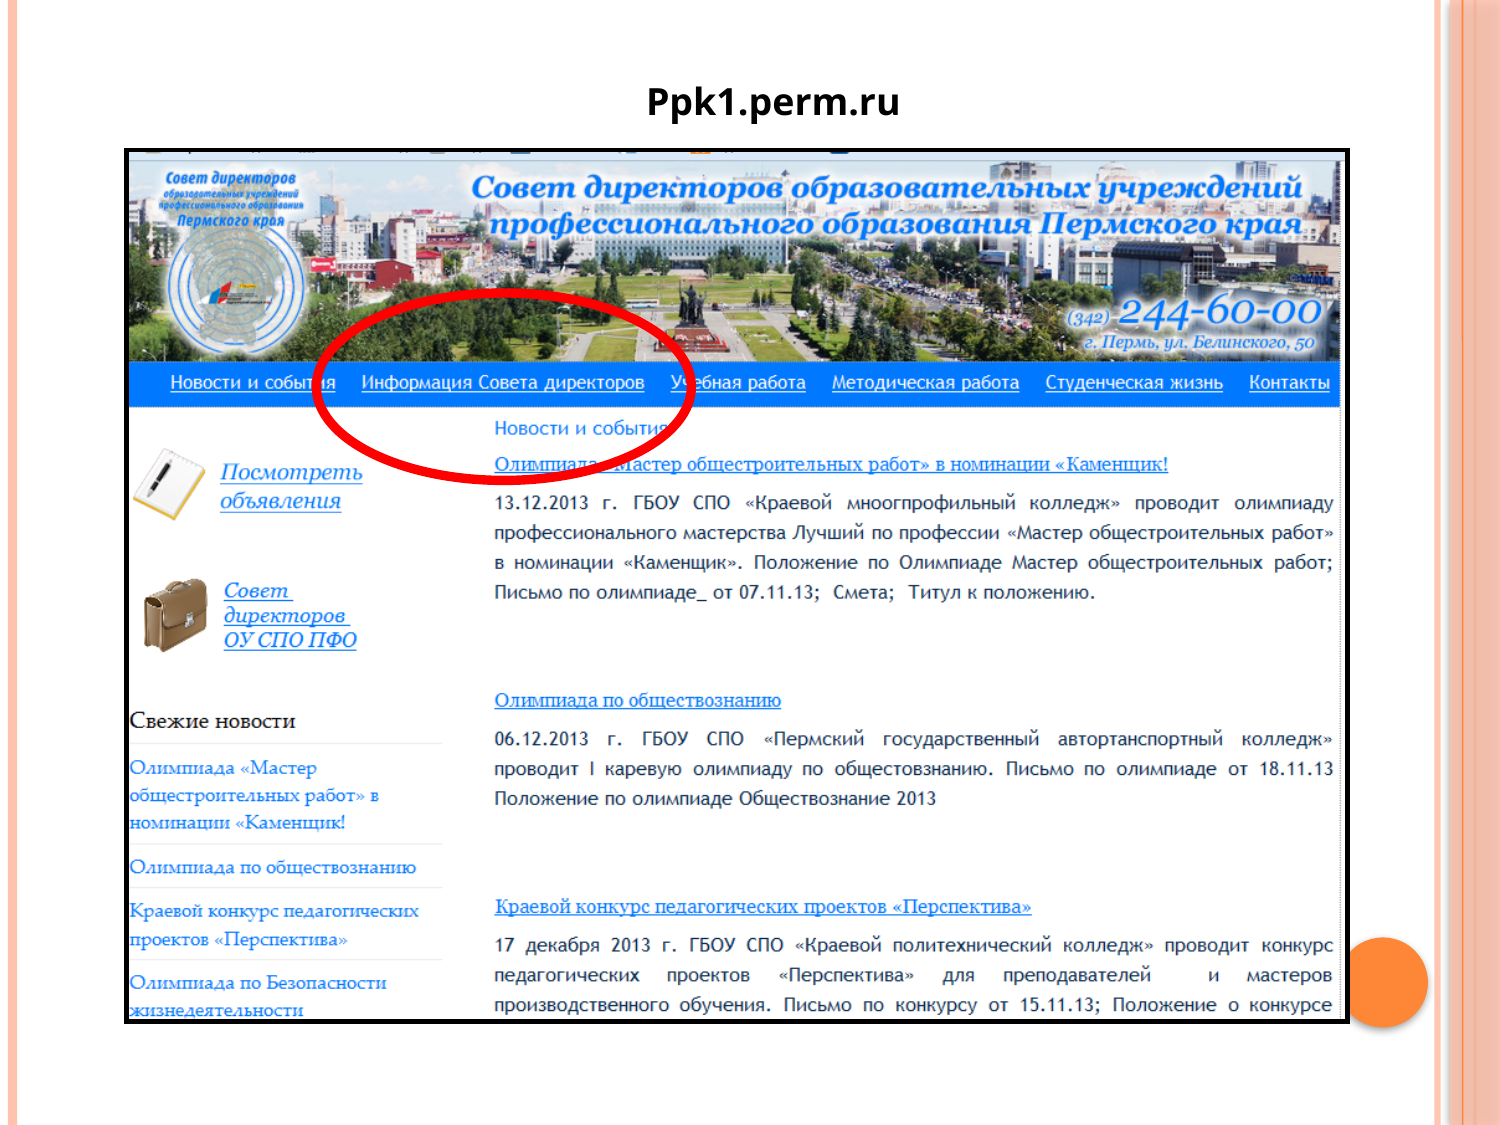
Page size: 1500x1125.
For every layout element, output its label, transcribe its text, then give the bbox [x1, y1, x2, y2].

picture [128, 151, 1346, 1020]
text_box Ppk1.perm.ru [257, 70, 1290, 130]
